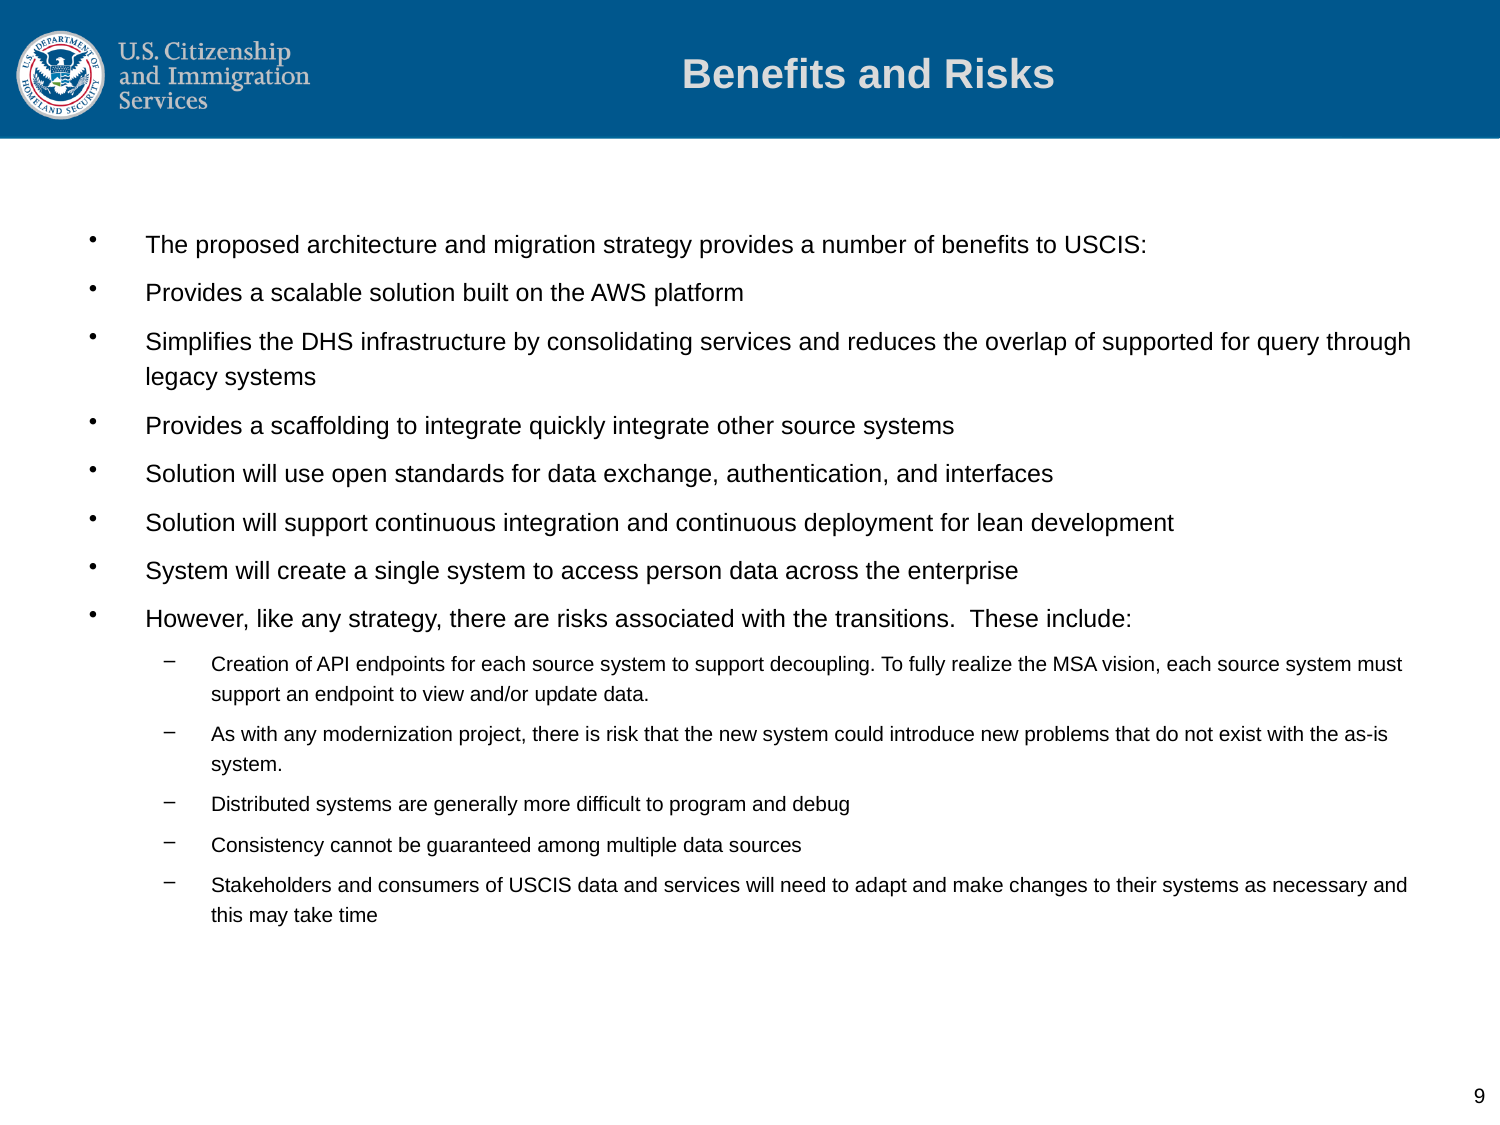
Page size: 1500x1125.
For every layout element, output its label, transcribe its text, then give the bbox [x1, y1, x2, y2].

slide_number 9 [1221, 1070, 1500, 1116]
list The proposed architecture and migration strategy provides a number of benefits to USCIS: Provides a scalable solution built on the AWS platform Simplifies the DHS infrastructure by consolidating services and reduces the overlap of supported for query through legacy systems Provides a scaffolding to integrate quickly integrate other source systems Solution will use open standards for data exchange, authentication, and interfaces Solution will support continuous integration and continuous deployment for lean development System will create a single system to access person data across the enterprise However, like any strategy, there are risks associated with the transitions. These include: Creation of API endpoints for each source system to support decoupling. To fully realize the MSA vision, each source system must support an endpoint to view and/or update data. As with any modernization project, there is risk that the new system could introduce new problems that do not exist with the as-is system. Distributed systems are generally more difficult to program and debug Consistency cannot be guaranteed among multiple data sources Stakeholders and consumers of USCIS data and services will need to adapt and make changes to their systems as necessary and this may take time [74, 214, 1455, 1013]
title Benefits and Risks [337, 19, 1400, 125]
picture [0, 0, 1500, 136]
